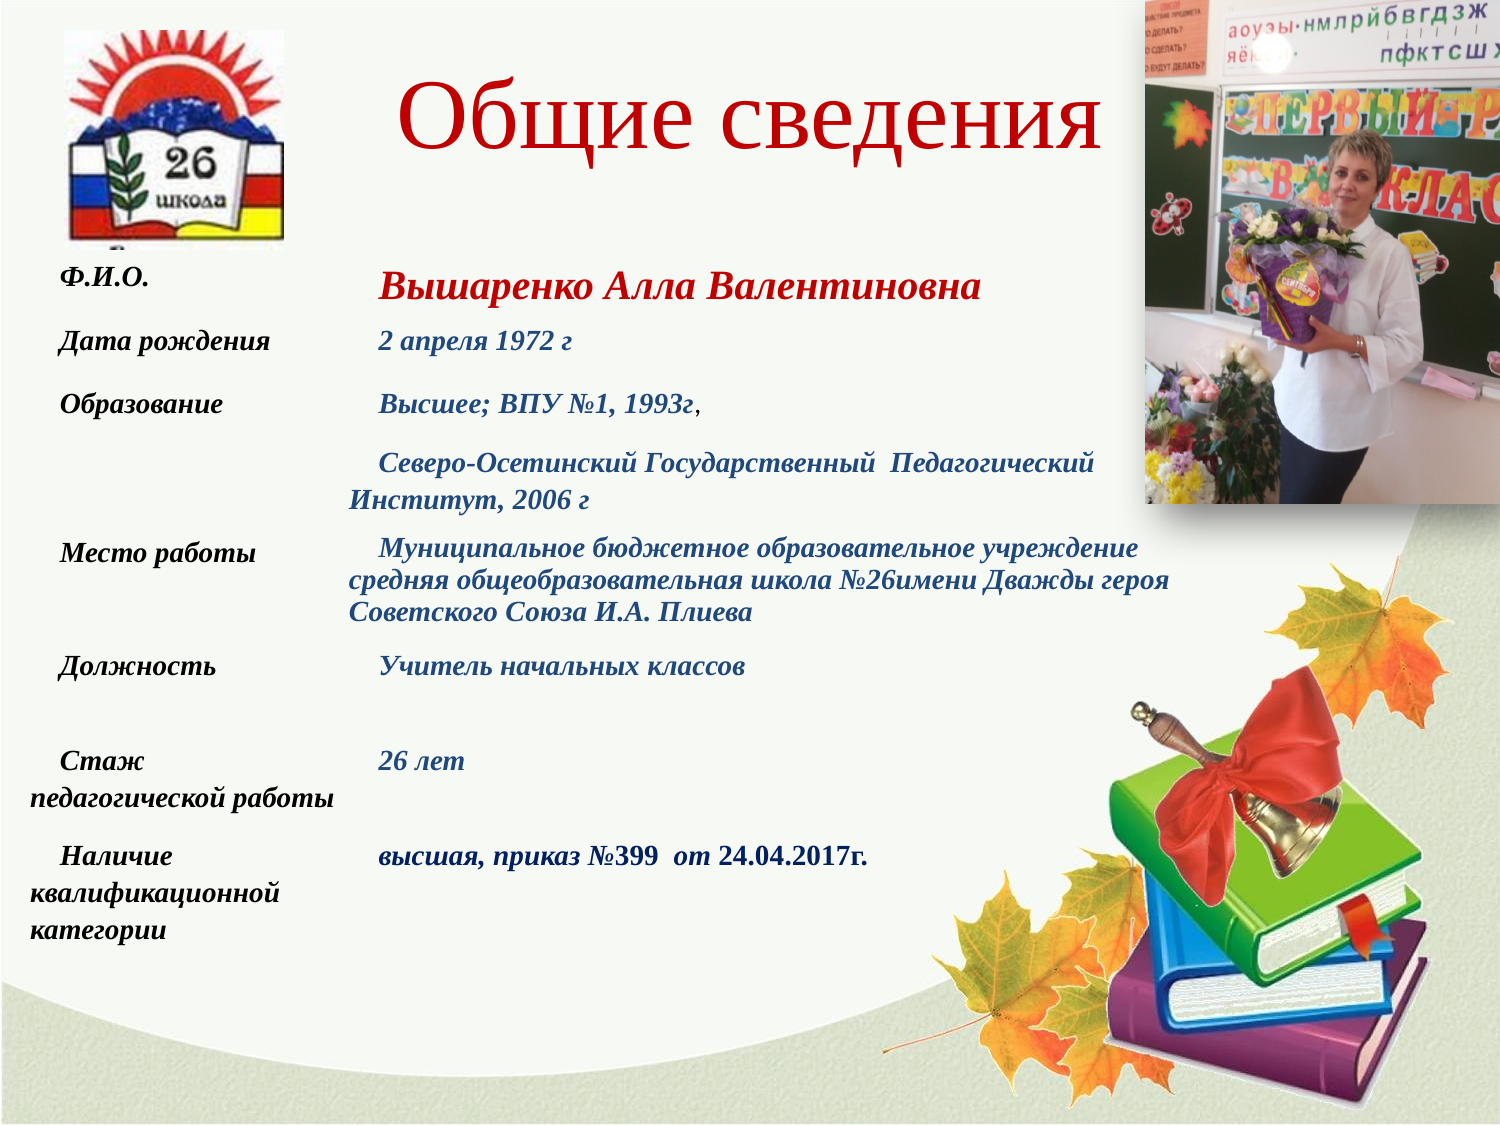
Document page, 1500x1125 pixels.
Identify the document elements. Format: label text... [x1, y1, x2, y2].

picture [0, 0, 1500, 1125]
title Общие сведения [289, 44, 1129, 173]
table_cell Образование [29, 383, 348, 531]
table_cell высшая, приказ №399 от 24.04.2017г. [348, 835, 1211, 1000]
table_cell Должность [29, 645, 348, 740]
table_cell Учитель начальных классов [348, 645, 1211, 740]
table_header Вышаренко Алла Валентиновна [348, 255, 1128, 319]
table_cell Дата рождения [29, 319, 348, 383]
table_cell Муниципальное бюджетное образовательное учреждение средняя общеобразовательная школа №26имени Дважды героя Советского Союза И.А. Плиева [348, 531, 1211, 645]
table_cell Высшее; ВПУ №1, 1993г, Северо-Осетинский Государственный Педагогический Институт, 2006 г [348, 383, 1141, 531]
table_cell 26 лет [348, 740, 1211, 835]
table_cell Наличие квалификационной категории [29, 835, 348, 1000]
table_cell 2 апреля 1972 г [348, 319, 1128, 383]
table_cell Стаж педагогической работы [29, 740, 348, 835]
table_header Ф.И.О. [29, 255, 348, 319]
table_cell Место работы [29, 531, 348, 645]
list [64, 30, 284, 250]
